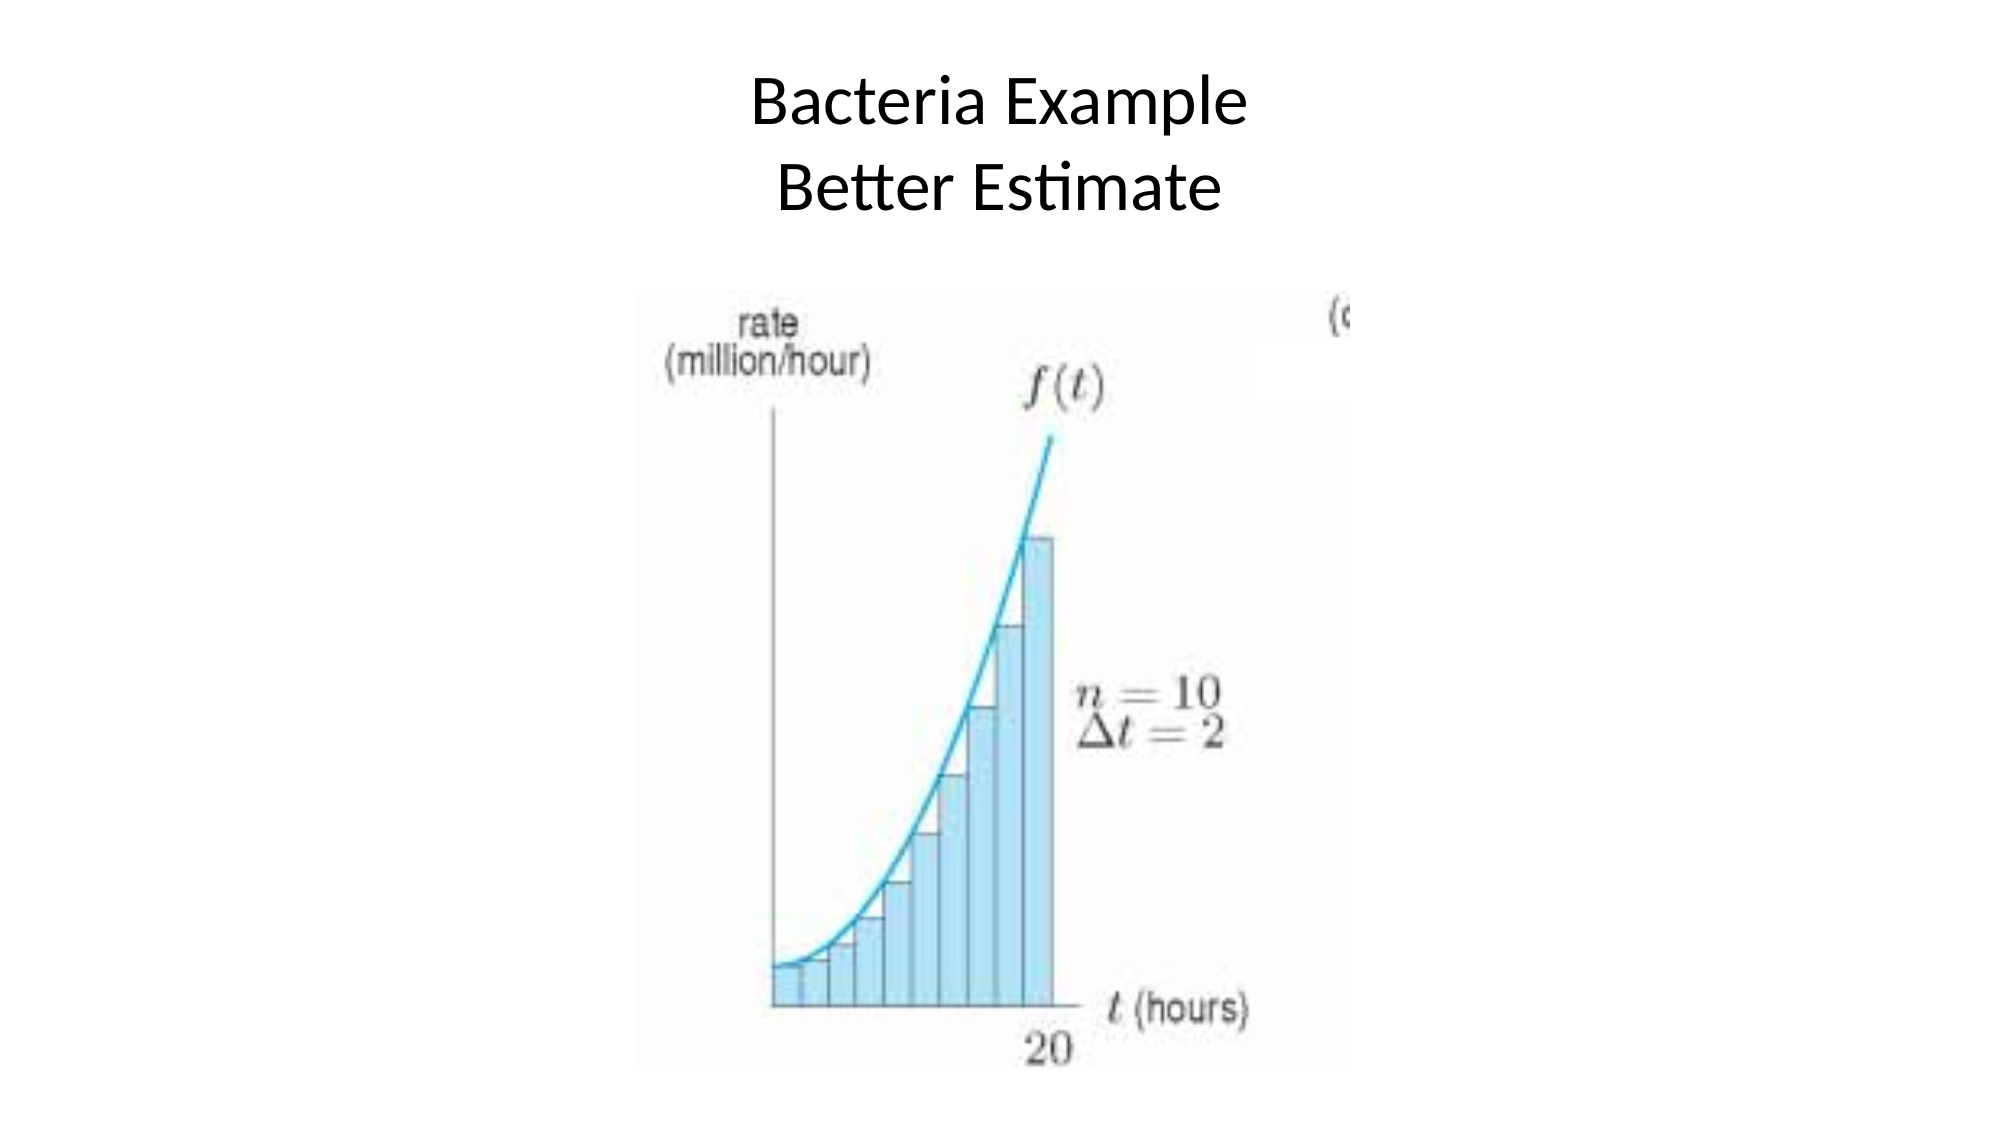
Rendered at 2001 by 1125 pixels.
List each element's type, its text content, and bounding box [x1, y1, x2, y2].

title Bacteria Example Better Estimate [99, 45, 1900, 233]
picture [637, 279, 1351, 1081]
